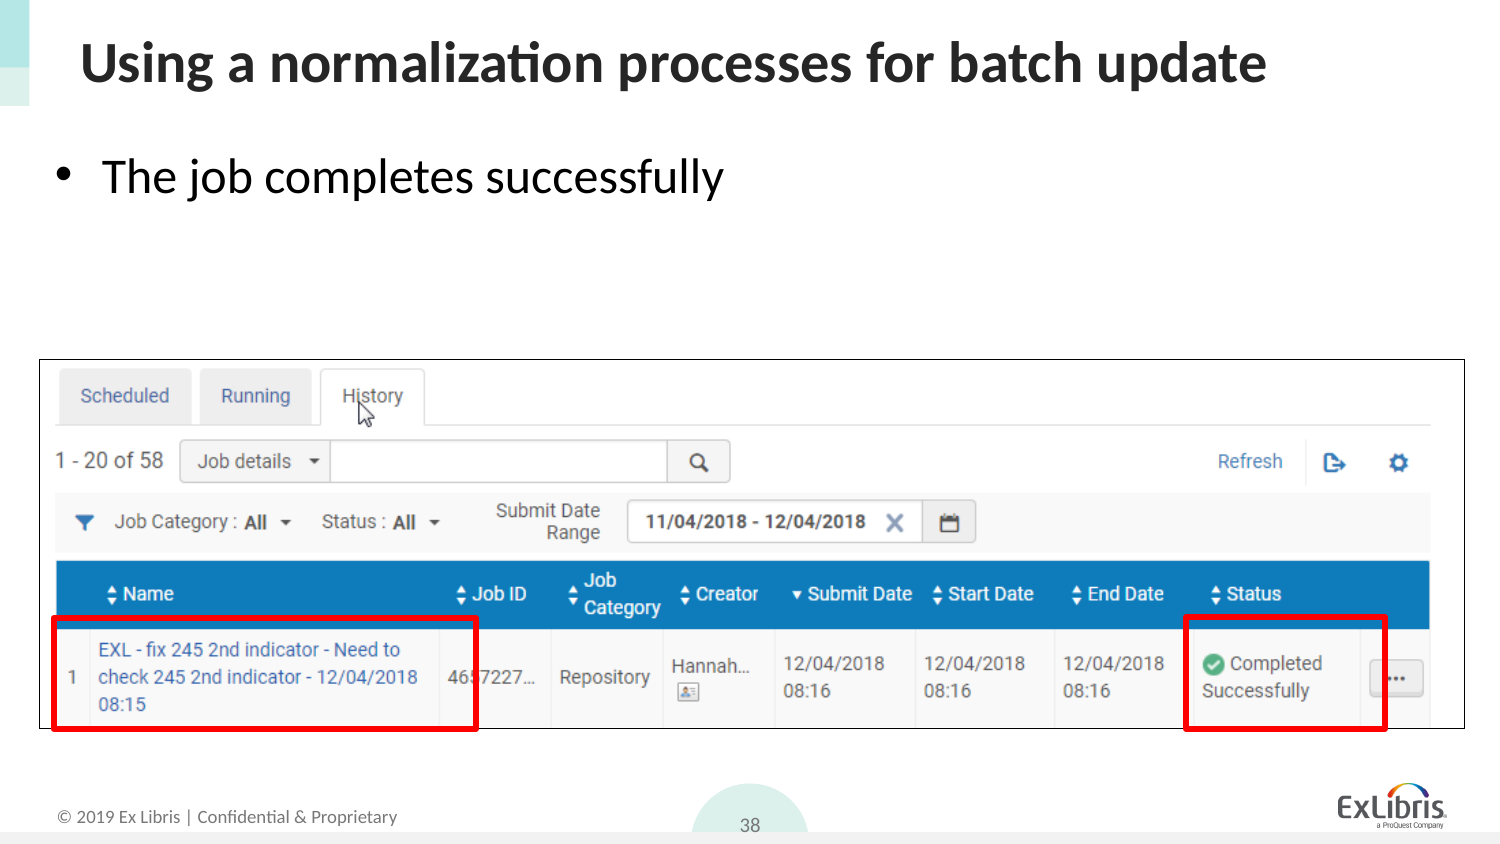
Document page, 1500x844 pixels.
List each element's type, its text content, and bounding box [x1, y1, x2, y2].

slide_number 38 [705, 793, 795, 844]
picture [1338, 783, 1447, 829]
text_box The job completes successfully [40, 135, 1453, 211]
title Using a normalization processes for batch update [64, 11, 1447, 107]
picture [39, 359, 1465, 730]
